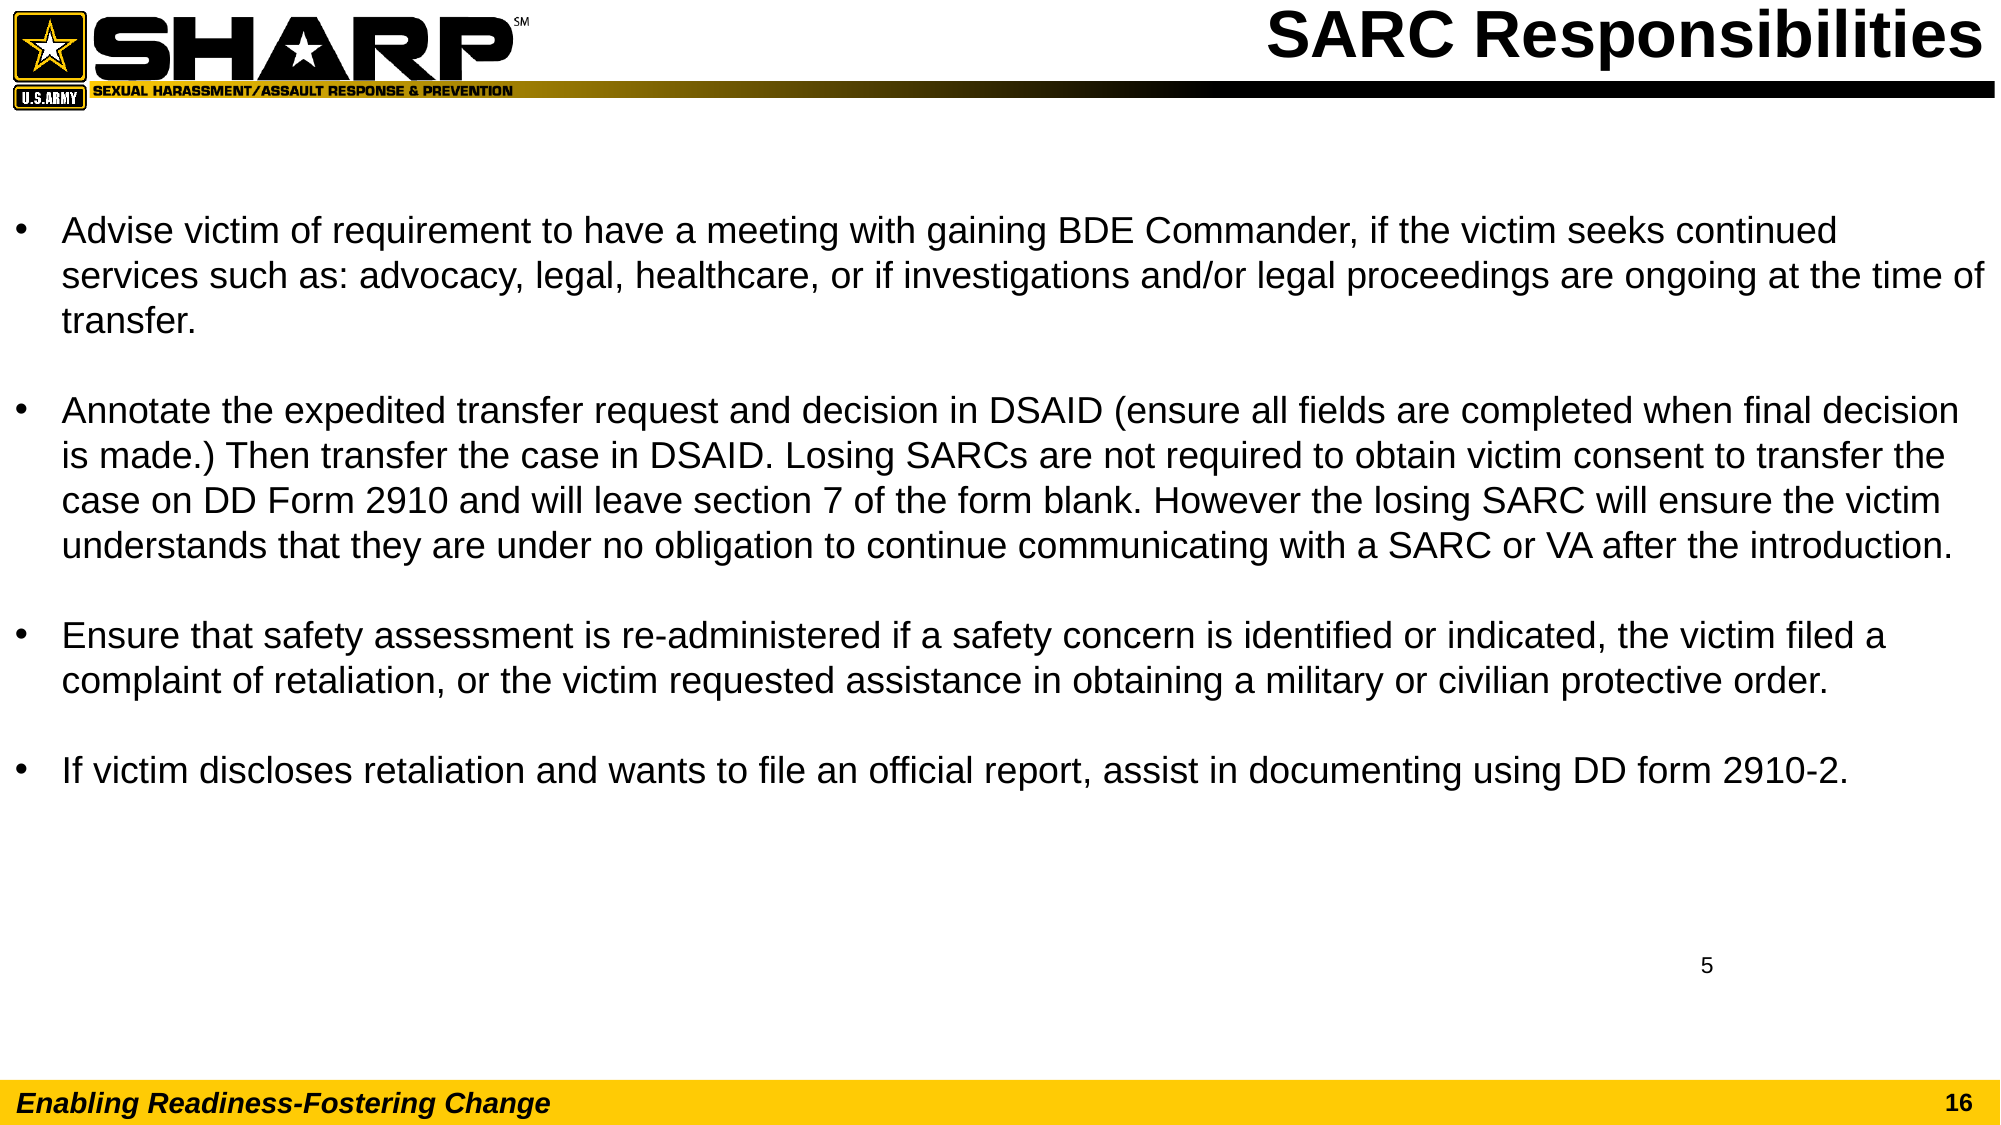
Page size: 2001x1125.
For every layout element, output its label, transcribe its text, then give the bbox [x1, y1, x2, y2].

text_box 5 [1686, 943, 1742, 986]
title SARC Responsibilities [1039, 0, 2000, 147]
picture [12, 10, 529, 111]
text_box Advise victim of requirement to have a meeting with gaining BDE Commander, if the victim seeks continued services such as: advocacy, legal, healthcare, or if investigations and/or legal proceedings are ongoing at the time of transfer. Annotate the expedited transfer request and decision in DSAID (ensure all fields are completed when final decision is made.) Then transfer the case in DSAID. Losing SARCs are not required to obtain victim consent to transfer the case on DD Form 2910 and will leave section 7 of the form blank. However the losing SARC will ensure the victim understands that they are under no obligation to continue communicating with a SARC or VA after the introduction. Ensure that safety assessment is re-administered if a safety concern is identified or indicated, the victim filed a complaint of retaliation, or the victim requested assistance in obtaining a military or civilian protective order. If victim discloses retaliation and wants to file an official report, assist in documenting using DD form 2910-2. [0, 198, 2000, 799]
